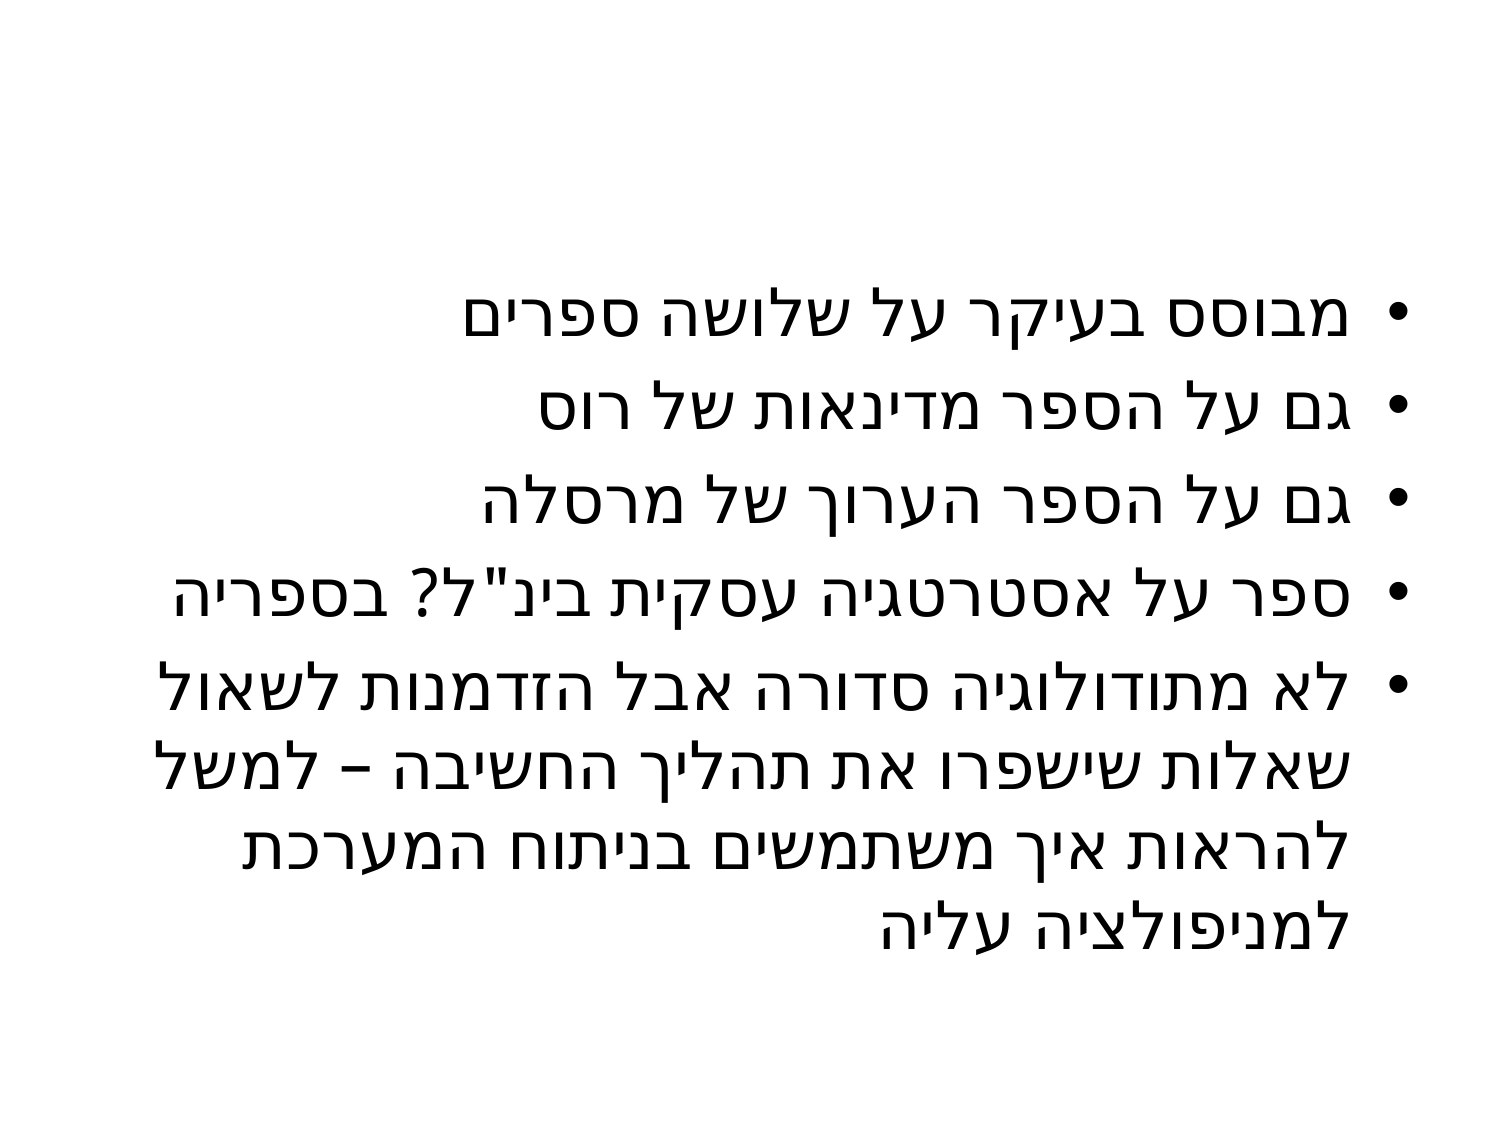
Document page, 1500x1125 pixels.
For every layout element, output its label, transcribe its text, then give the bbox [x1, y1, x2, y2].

list מבוסס בעיקר על שלושה ספרים גם על הספר מדינאות של רוס גם על הספר הערוך של מרסלה ספר על אסטרטגיה עסקית בינ"ל? בספריה לא מתודולוגיה סדורה אבל הזדמנות לשאול שאלות שישפרו את תהליך החשיבה – למשל להראות איך משתמשים בניתוח המערכת למניפולציה עליה [75, 262, 1425, 1005]
